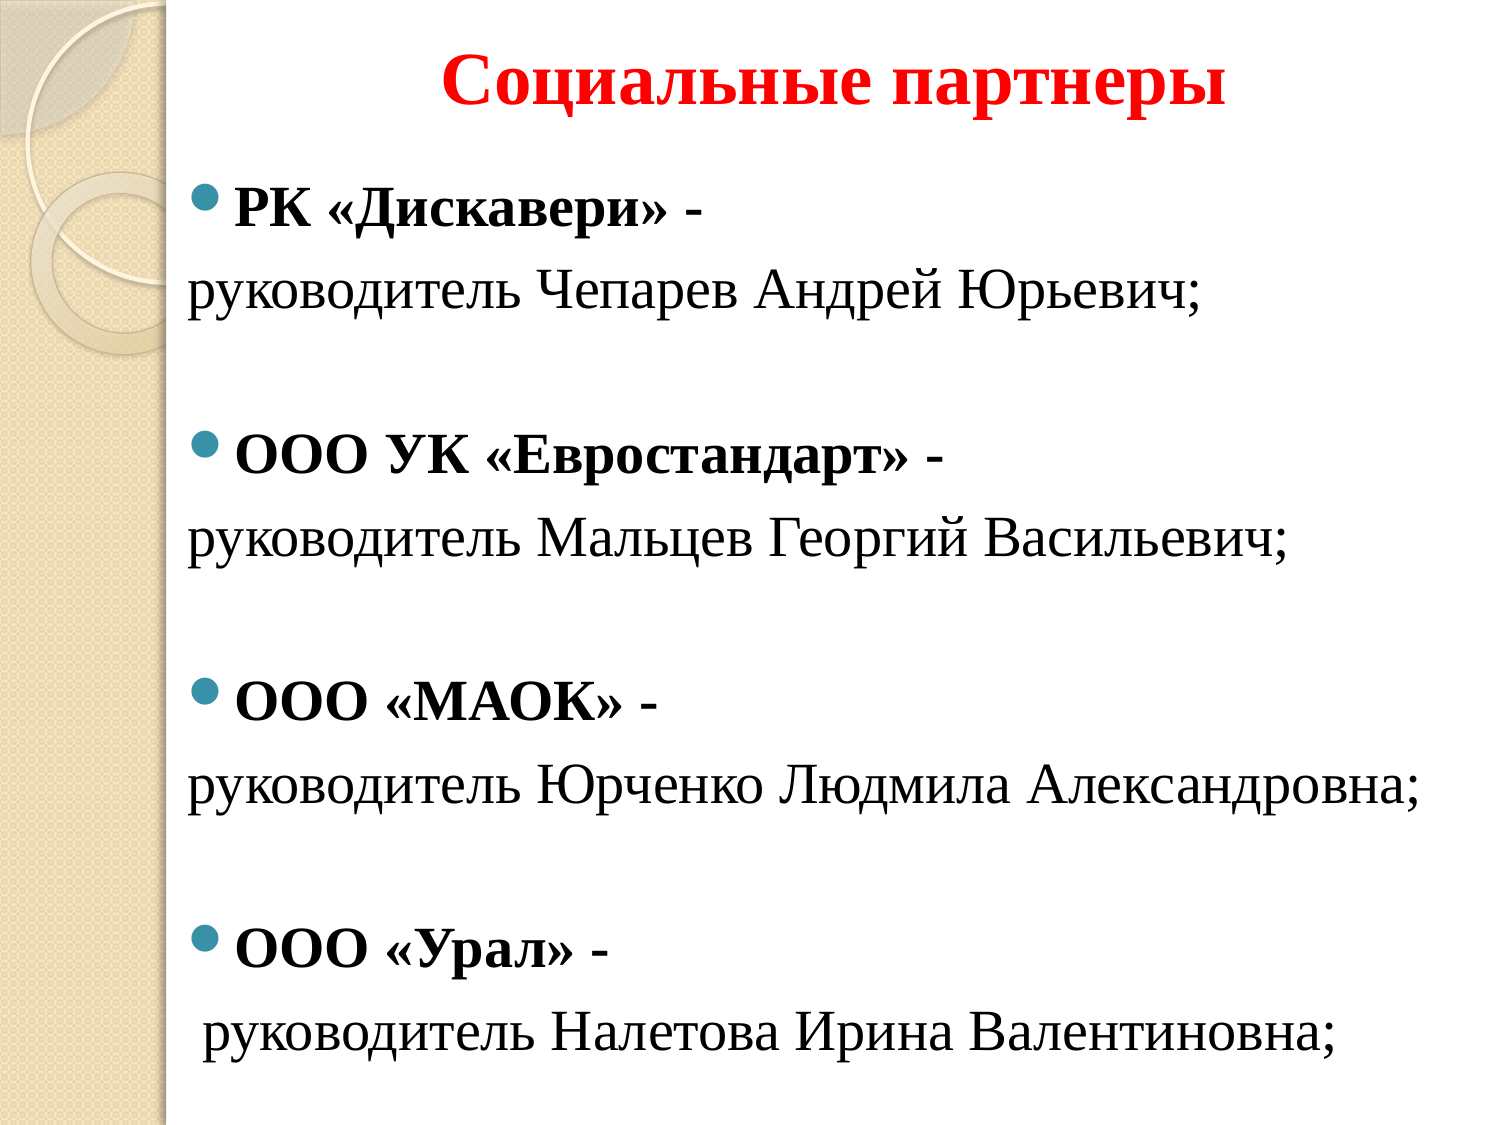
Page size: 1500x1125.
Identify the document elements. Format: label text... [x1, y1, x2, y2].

list РК «Дискавери» - руководитель Чепарев Андрей Юрьевич; ООО УК «Евростандарт» - руководитель Мальцев Георгий Васильевич; ООО «МАОК» - руководитель Юрченко Людмила Александровна; ООО «Урал» - руководитель Налетова Ирина Валентиновна; [159, 160, 1500, 1125]
title Социальные партнеры [218, 0, 1449, 149]
